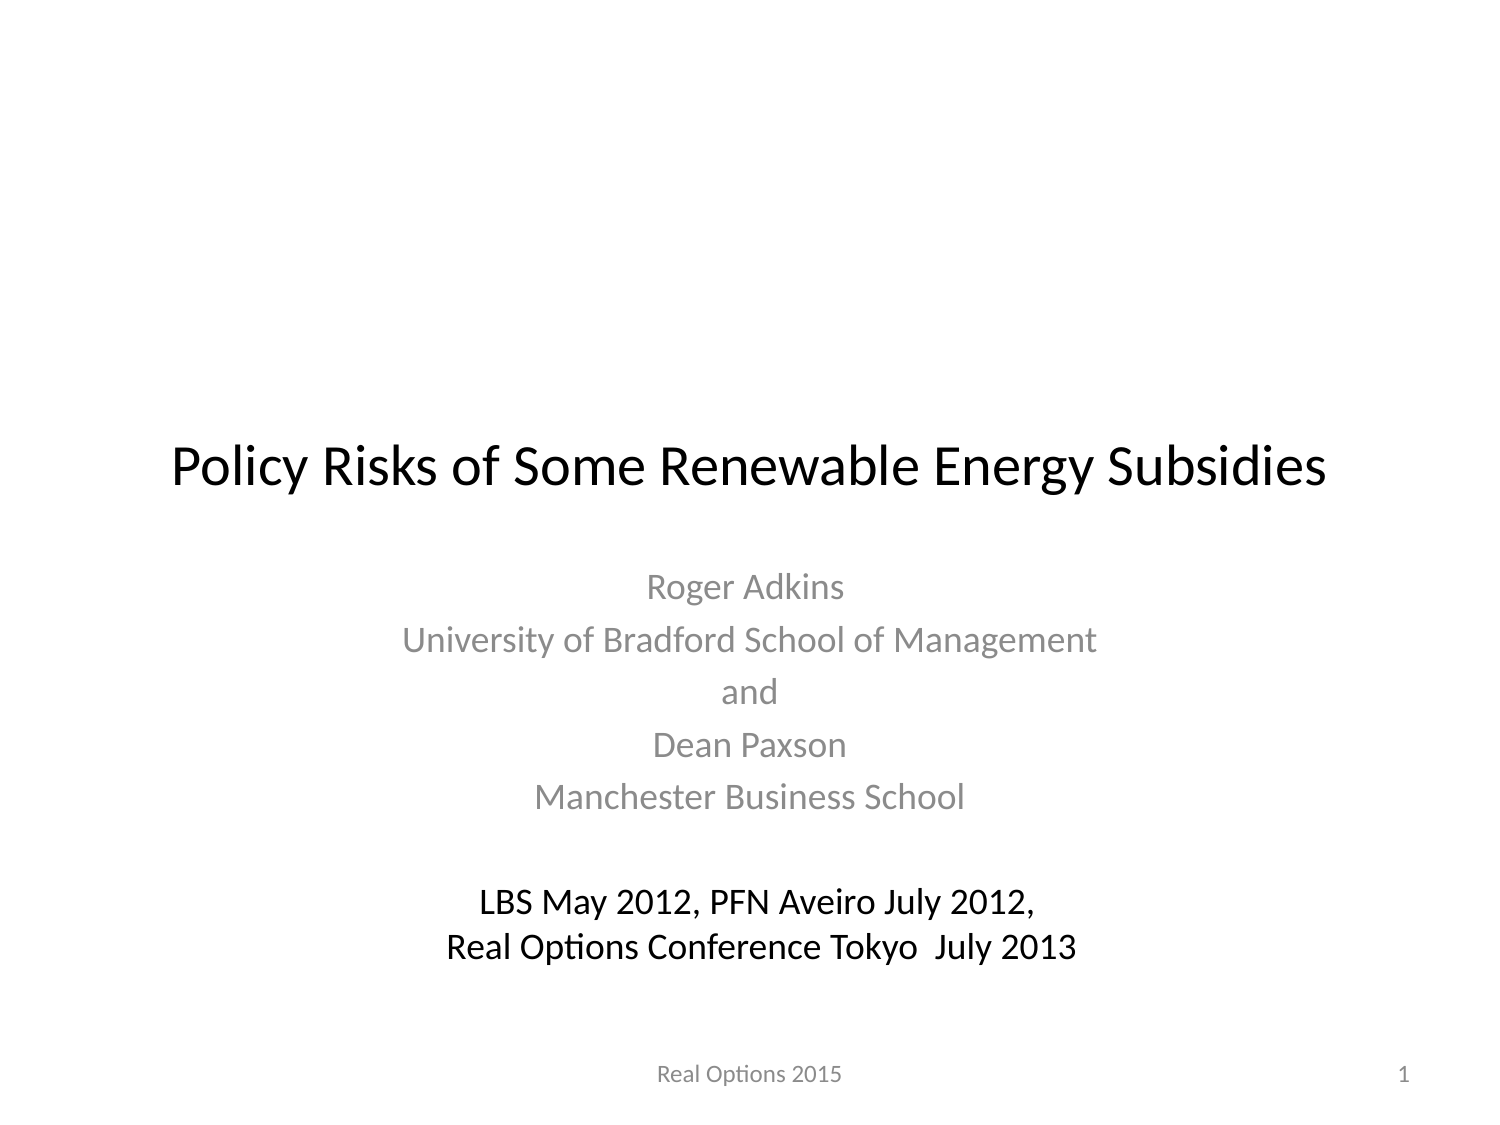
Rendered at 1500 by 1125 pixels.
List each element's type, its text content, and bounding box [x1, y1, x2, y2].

slide_number 1 [1074, 1042, 1425, 1103]
title Policy Risks of Some Renewable Energy Subsidies [112, 397, 1388, 528]
subtitle Roger Adkins University of Bradford School of Management and Dean Paxson Manchester Business School [225, 554, 1275, 634]
footer Real Options 2015 [512, 1042, 988, 1103]
text_box LBS May 2012, PFN Aveiro July 2012, Real Options Conference Tokyo July 2013 [171, 869, 1353, 975]
